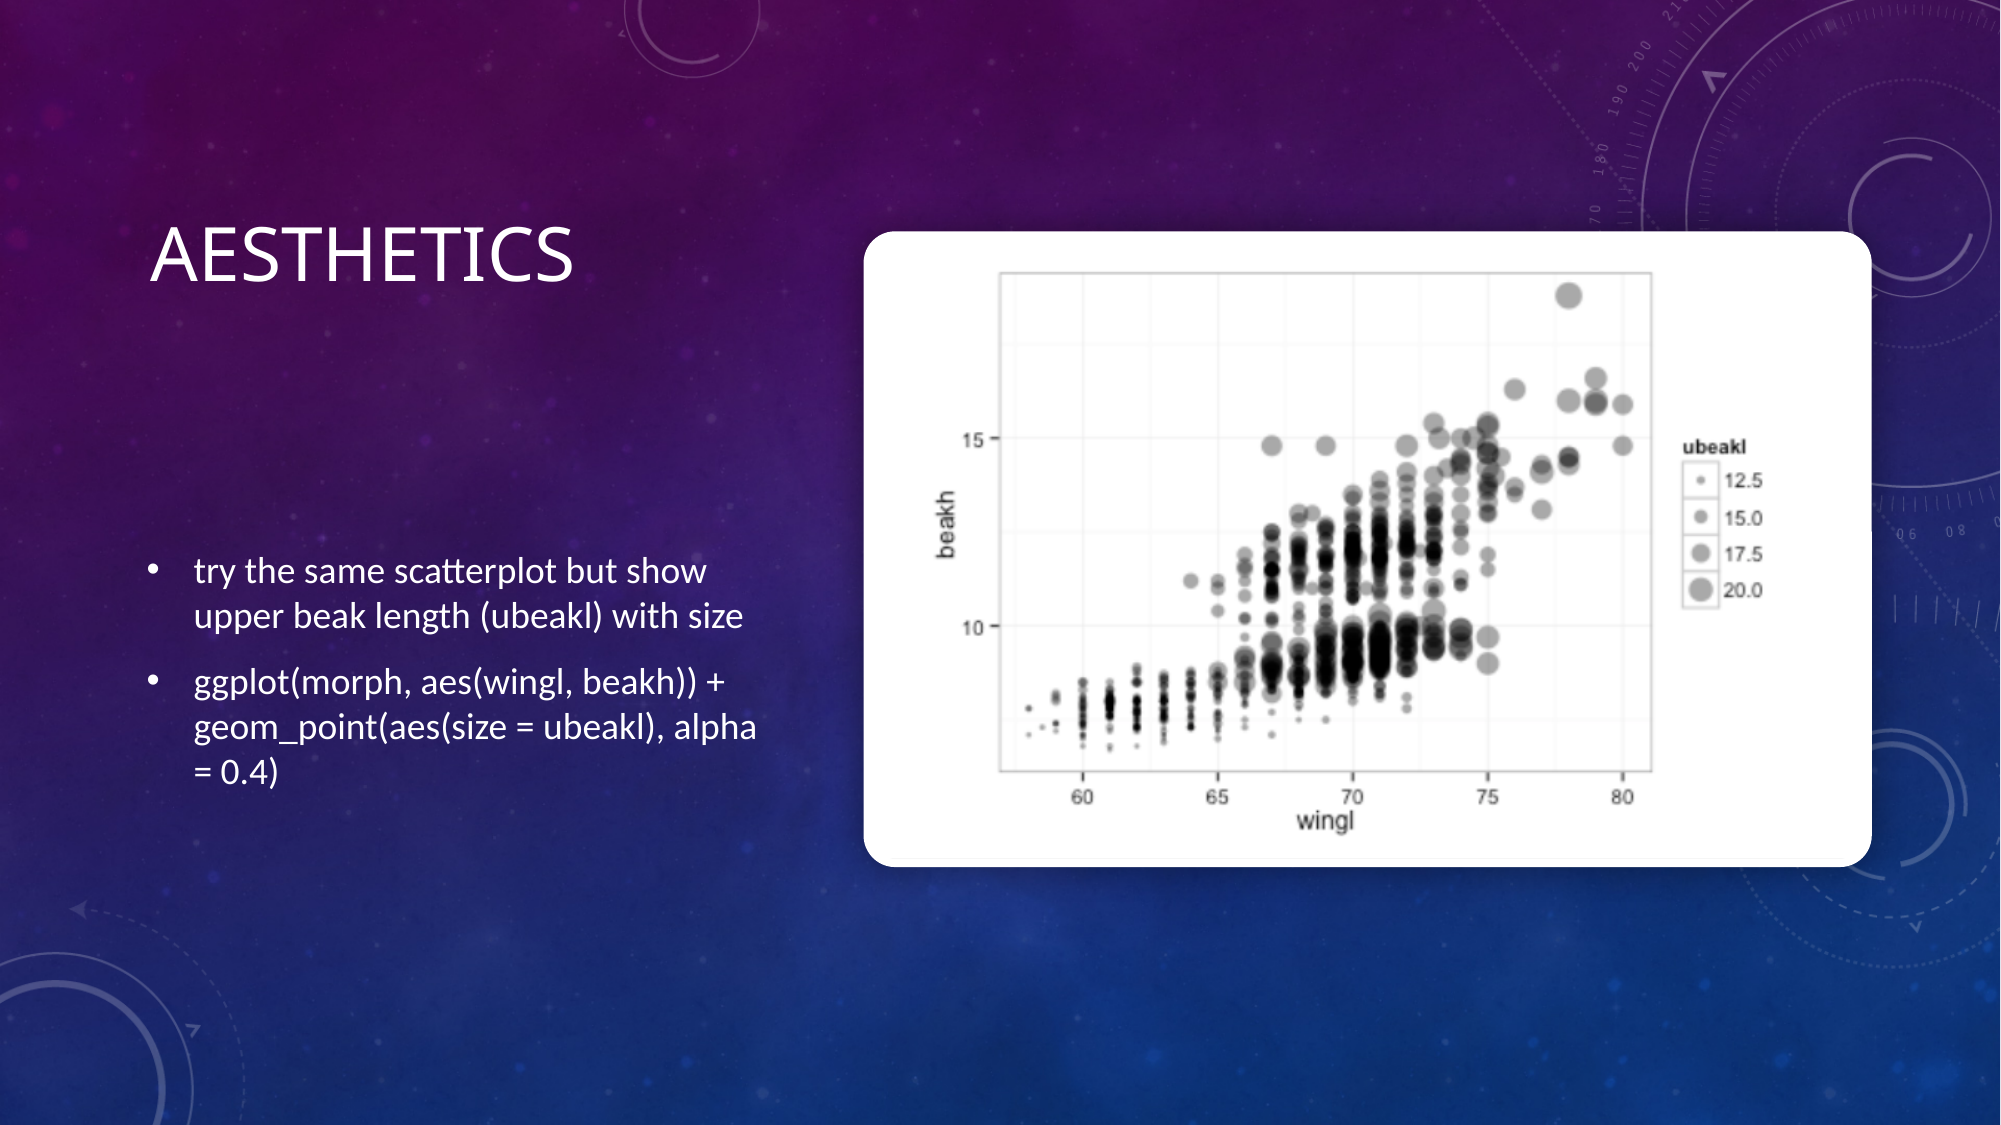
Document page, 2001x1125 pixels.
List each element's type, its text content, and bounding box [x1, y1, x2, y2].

title aesthetics [135, 132, 789, 370]
list try the same scatterplot but show upper beak length (ubeakl) with size ggplot(morph, aes(wingl, beakh)) + geom_point(aes(size = ubeakl), alpha = 0.4) [131, 370, 789, 968]
picture [0, 0, 2001, 1125]
